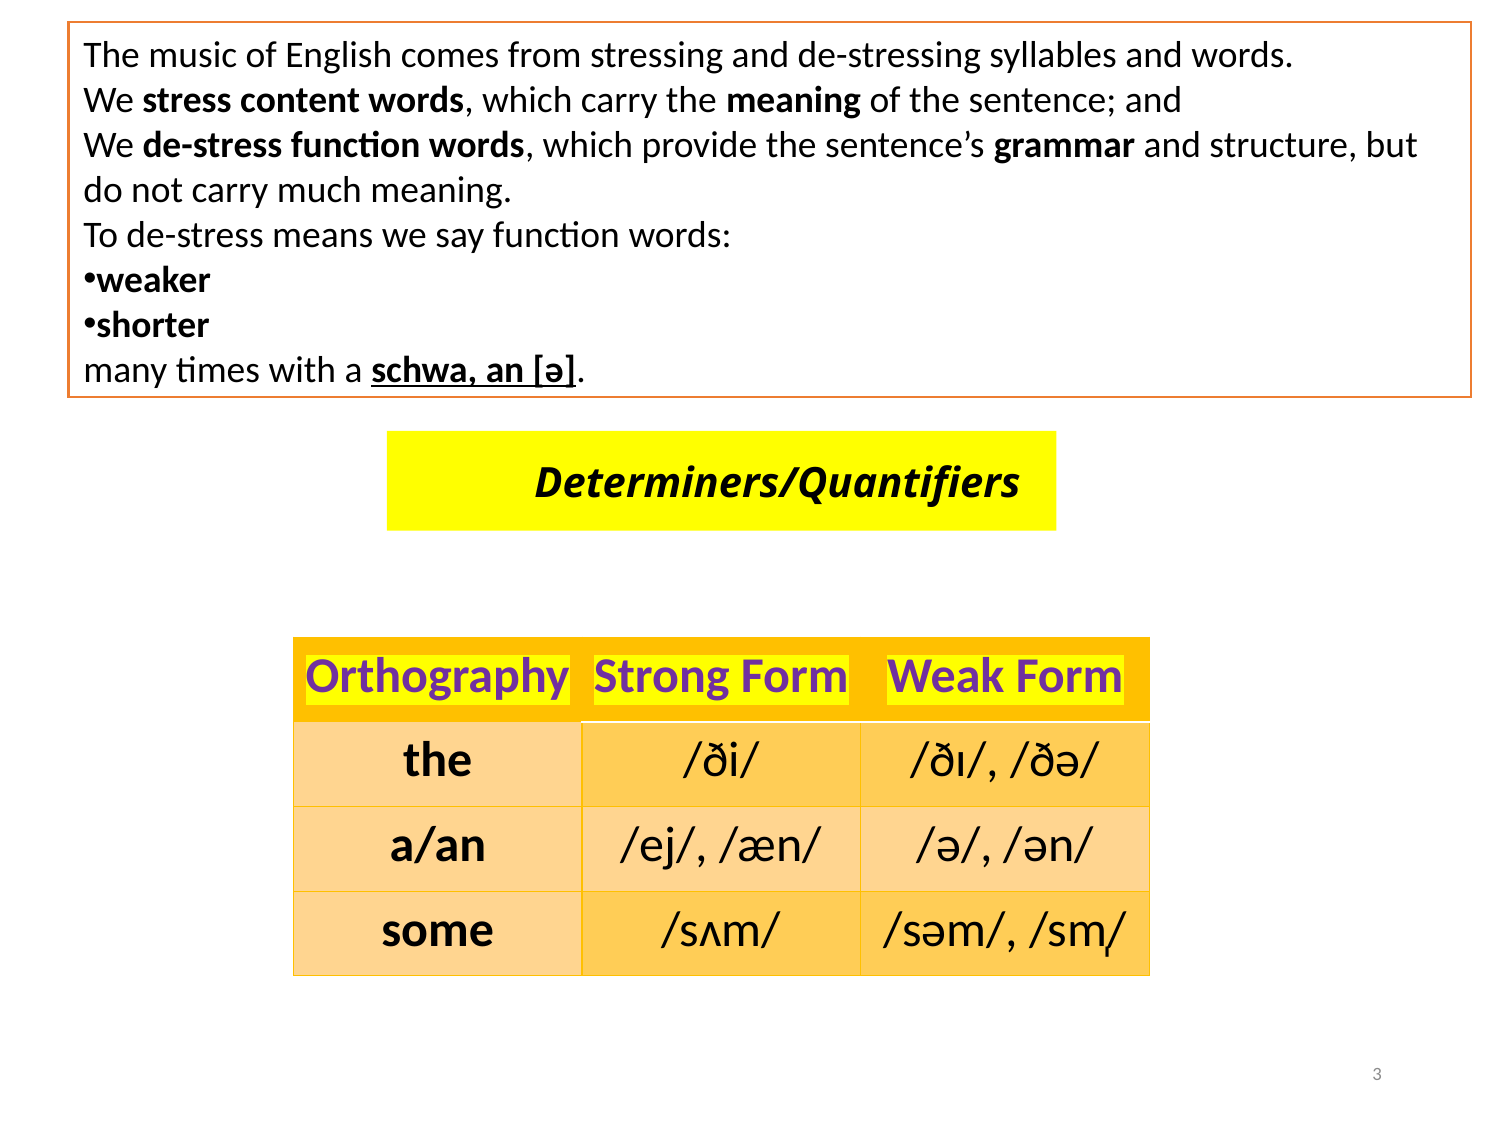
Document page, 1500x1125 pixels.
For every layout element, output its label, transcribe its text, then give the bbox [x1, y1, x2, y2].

table_cell /ej/, /æn/ [583, 807, 860, 891]
table_header Weak Form [861, 638, 1149, 721]
table_cell /ði/ [583, 723, 860, 806]
table_cell a/an [294, 807, 581, 891]
text_box Determiners/Quantifiers [386, 430, 1057, 531]
table_cell /səm/, /sm̩/ [861, 892, 1149, 975]
table_cell some [294, 892, 581, 975]
table_header Orthography [294, 638, 581, 721]
table_header Strong Form [583, 638, 860, 721]
text_box The music of English comes from stressing and de-stressing syllables and words. We stress content words, which carry the meaning of the sentence; and We de-stress function words, which provide the sentence’s grammar and structure, but do not carry much meaning. To de-stress means we say function words: weaker shorter many times with a schwa, an [ə]. [67, 21, 1472, 398]
table_cell the [294, 722, 581, 806]
table_cell /ə/, /ən/ [861, 807, 1149, 891]
slide_number 3 [1059, 1042, 1397, 1103]
table_cell /ðɪ/, /ðə/ [861, 723, 1149, 806]
table_cell /sʌm/ [583, 892, 860, 975]
